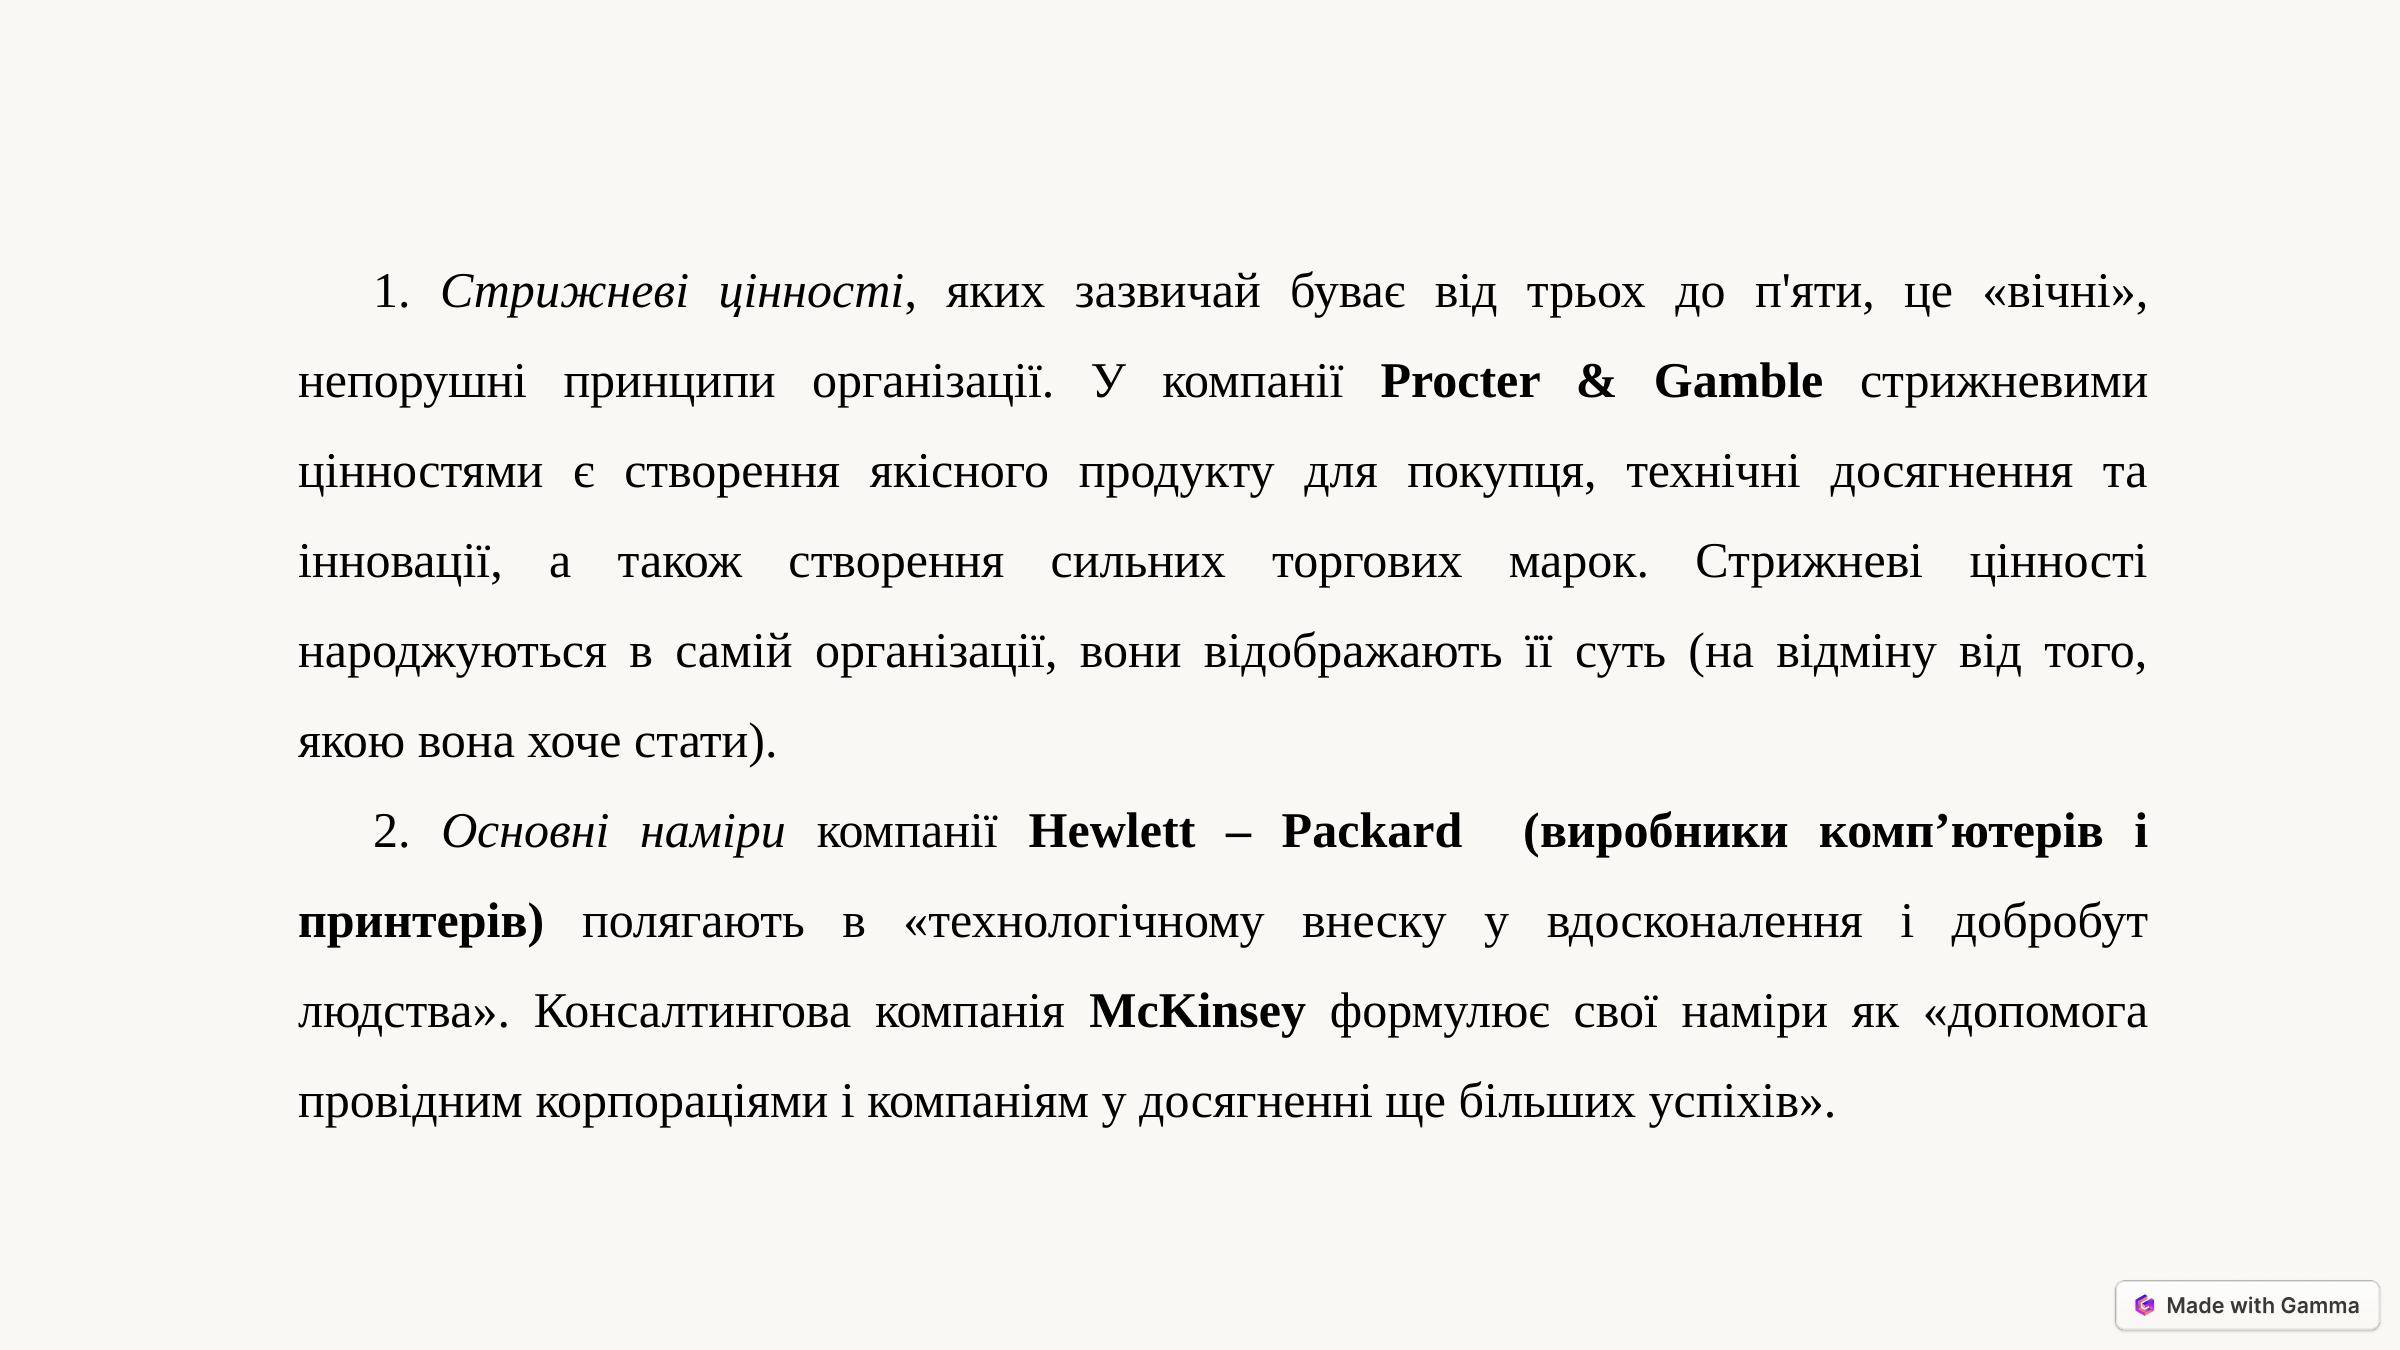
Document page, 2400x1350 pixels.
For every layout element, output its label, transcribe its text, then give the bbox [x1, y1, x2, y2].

text_box 1. Стрижневі цінності, яких зазвичай буває від трьох до п'яти, це «вічні», непорушні принципи організації. У компанії Procter & Gamble стрижневими цінностями є створення якісного продукту для покупця, технічні досягнення та інновації, а також створення сильних торгових марок. Стрижневі цінності народжуються в самій організації, вони відображають її суть (на відміну від того, якою вона хоче стати). 2. Основні наміри компанії Hewlett – Packard (виробники комп’ютерів і принтерів) полягають в «технологічному внеску у вдосконалення і добробут людства». Консалтингова компанія McKinsey формулює свої наміри як «допомога провідним корпораціями і компаніям у досягненні ще більших успіхів». [283, 220, 2164, 1135]
picture [2106, 1271, 2389, 1339]
